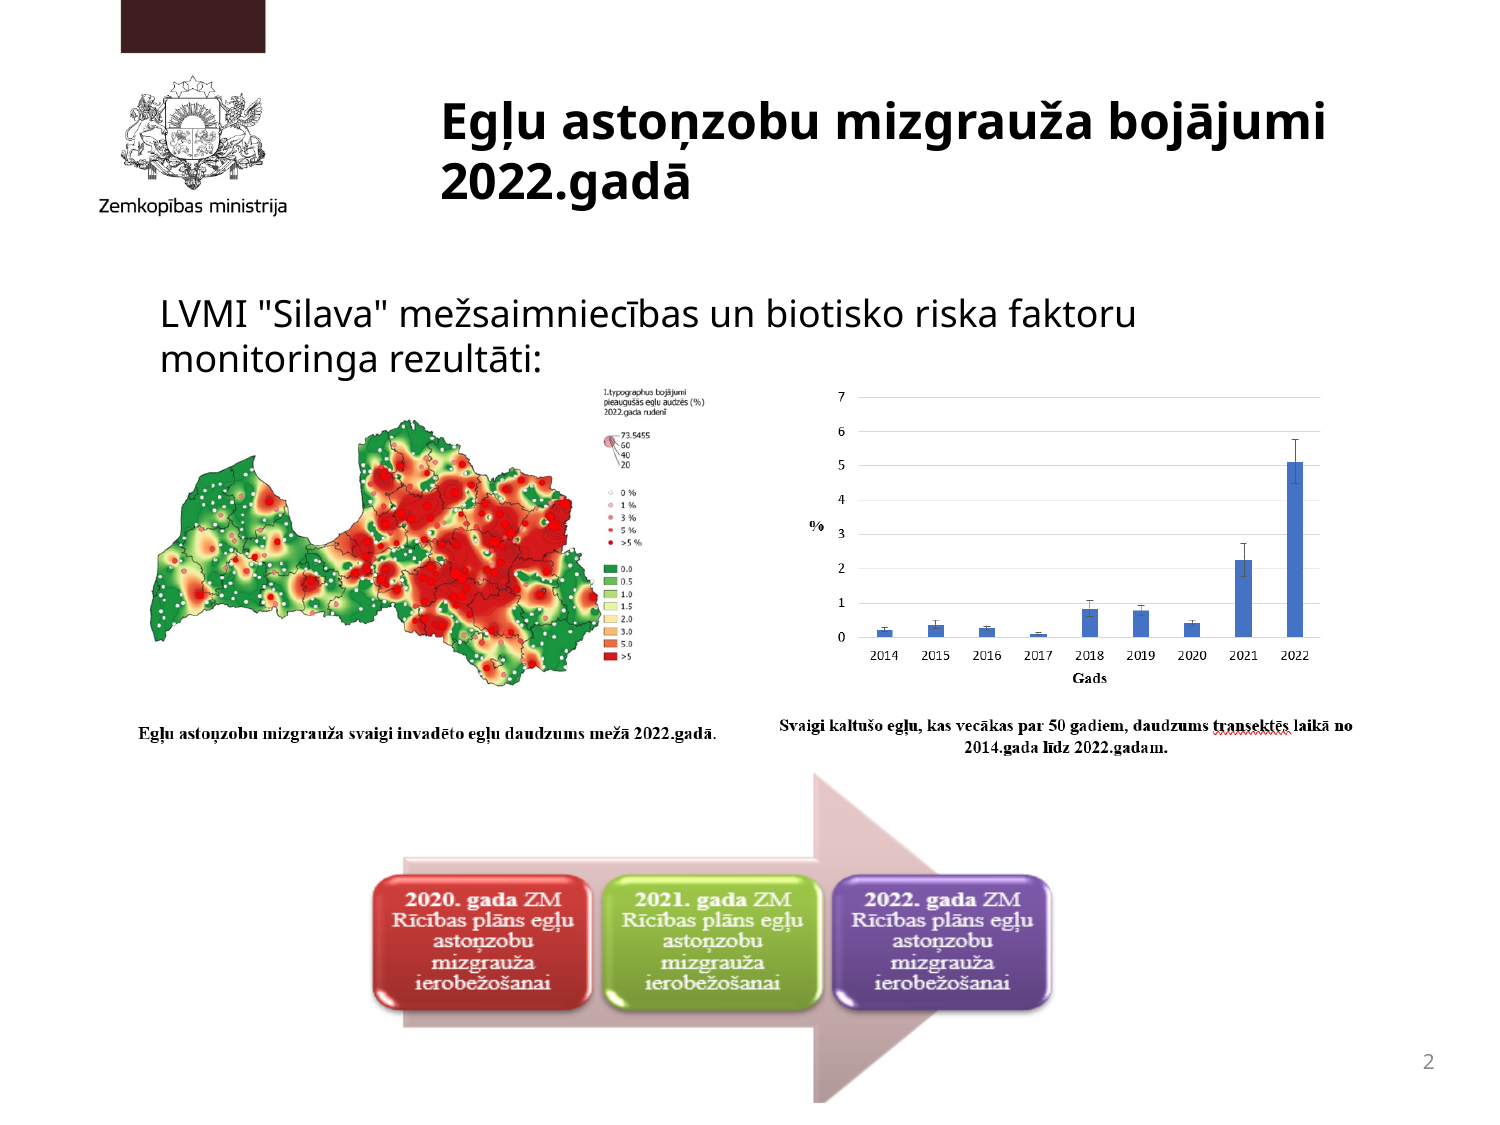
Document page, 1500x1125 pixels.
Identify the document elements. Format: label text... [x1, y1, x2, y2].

title Egļu astoņzobu mizgrauža bojājumi 2022.gadā [425, 81, 1425, 252]
text_box LVMI "Silava" mežsaimniecības un biotisko riska faktoru monitoringa rezultāti: [144, 282, 1368, 367]
picture [48, 0, 338, 321]
slide_number 2 [1400, 1037, 1450, 1088]
picture [91, 367, 1383, 1114]
